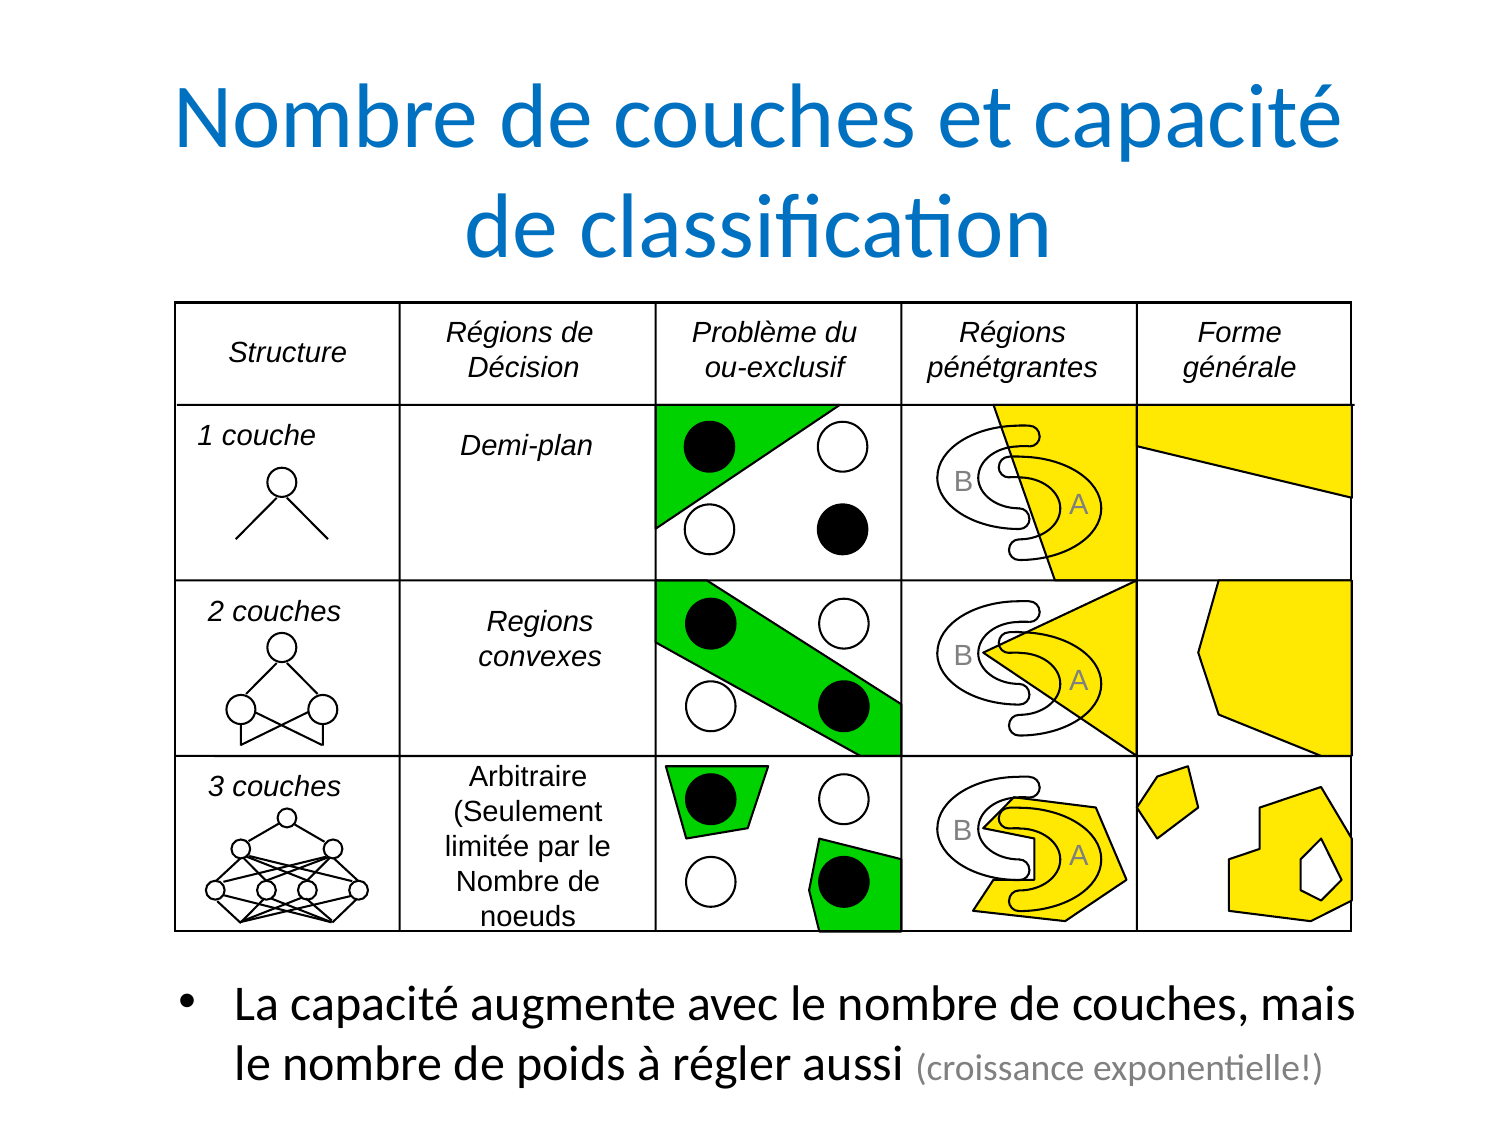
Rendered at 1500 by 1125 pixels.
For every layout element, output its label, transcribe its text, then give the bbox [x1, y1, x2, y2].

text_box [174, 301, 1355, 942]
text_box Nombre de couches et capacité de classification [121, 48, 1397, 279]
text_box La capacité augmente avec le nombre de couches, mais le nombre de poids à régler aussi (croissance exponentielle!) [163, 963, 1385, 1099]
